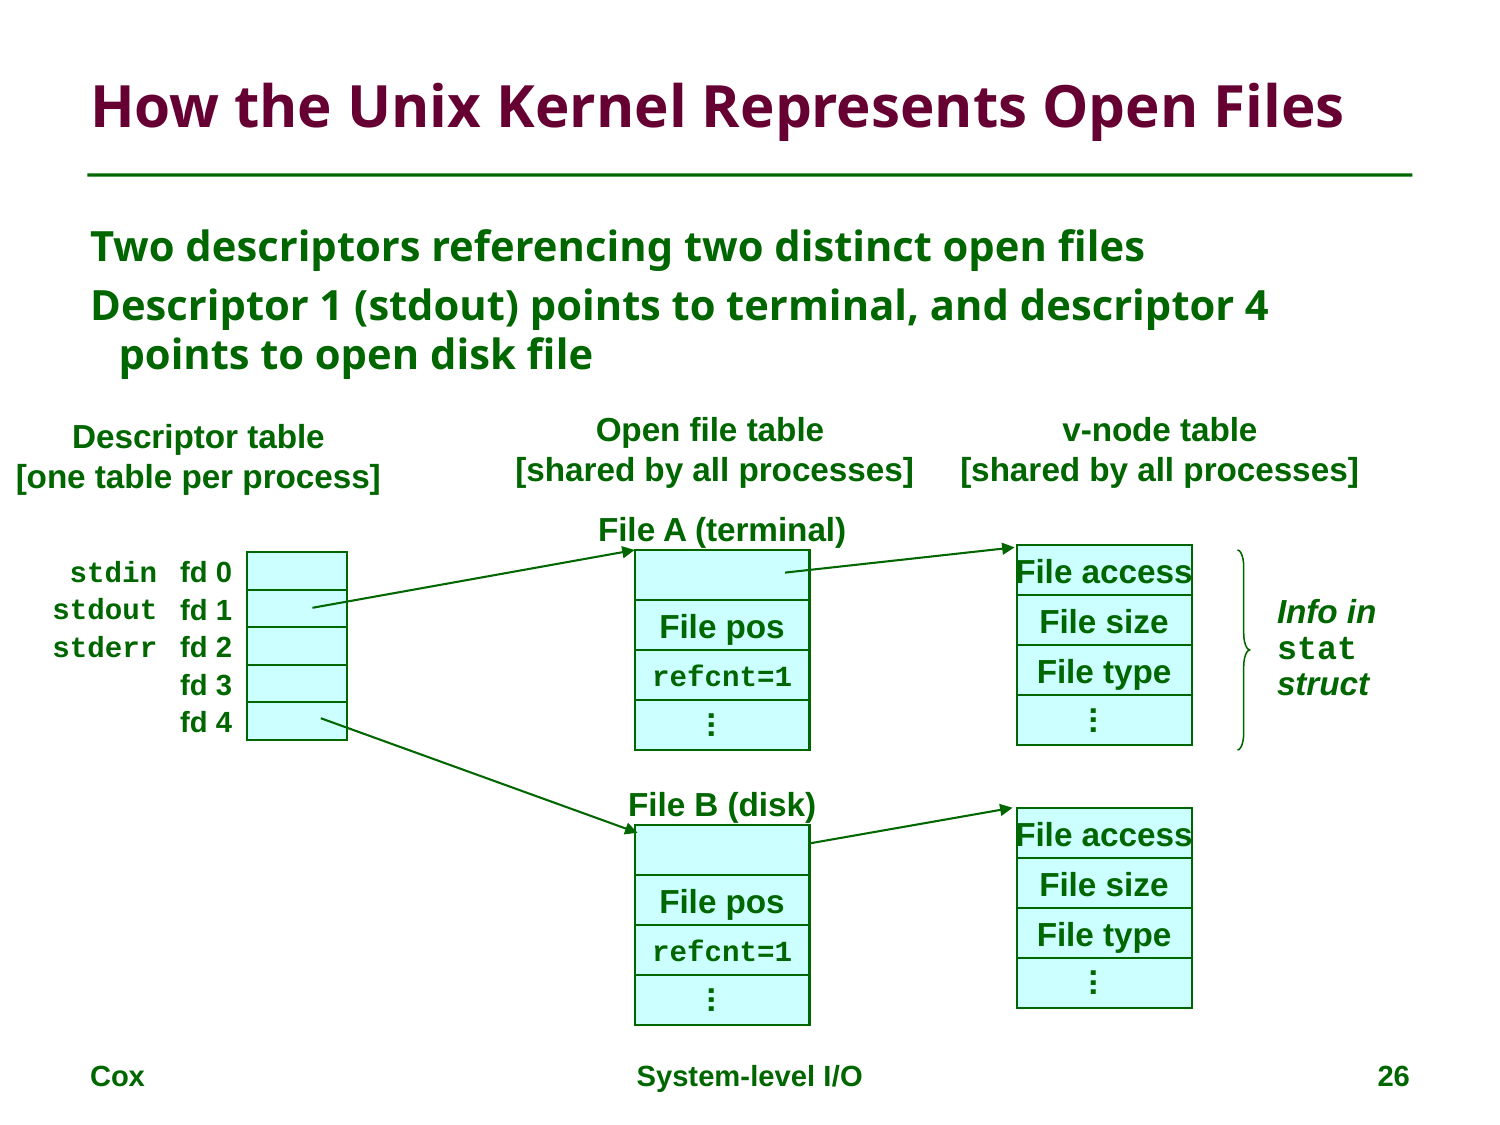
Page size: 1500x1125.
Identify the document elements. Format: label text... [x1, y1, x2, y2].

text_box fd 2 [173, 627, 248, 664]
text_box File type [1016, 907, 1192, 958]
list Two descriptors referencing two distinct open files Descriptor 1 (stdout) points to terminal, and descriptor 4 points to open disk file [75, 212, 1425, 450]
text_box File size [1016, 595, 1192, 645]
text_box [785, 542, 1015, 573]
text_box refcnt=1 [634, 650, 810, 699]
text_box [634, 830, 810, 875]
text_box Open file table [shared by all processes] [500, 400, 930, 495]
text_box ... [1016, 958, 1192, 1008]
text_box [248, 664, 348, 702]
footer System-level I/O [512, 1049, 988, 1103]
text_box [248, 627, 348, 664]
text_box File pos [634, 875, 810, 924]
text_box [634, 555, 810, 600]
text_box fd 0 [173, 552, 248, 589]
text_box File type [1016, 645, 1192, 696]
text_box ... [634, 699, 810, 750]
text_box File pos [634, 600, 810, 650]
text_box File access [1016, 807, 1192, 857]
slide_number Cox [74, 1049, 426, 1103]
slide_number 26 [1074, 1049, 1426, 1103]
text_box stderr [37, 633, 173, 671]
text_box Descriptor table [one table per process] [0, 408, 397, 503]
text_box [1237, 549, 1250, 751]
text_box ... [1016, 696, 1192, 746]
text_box stdin [54, 545, 173, 596]
text_box File A (terminal) [583, 500, 862, 555]
title How the Unix Kernel Represents Open Files [75, 45, 1425, 163]
text_box [248, 552, 348, 589]
text_box [248, 589, 348, 627]
text_box [623, 830, 638, 835]
text_box [810, 803, 1013, 844]
text_box v-node table [shared by all processes] [945, 400, 1375, 495]
text_box File access [1016, 545, 1192, 595]
text_box [248, 702, 348, 740]
text_box ... [634, 975, 810, 1025]
text_box fd 1 [173, 589, 248, 627]
text_box refcnt=1 [634, 924, 810, 975]
text_box File size [1016, 857, 1192, 907]
text_box fd 3 [147, 664, 248, 702]
text_box stdout [37, 582, 173, 633]
text_box Info in stat struct [1262, 587, 1413, 710]
text_box File B (disk) [613, 775, 832, 830]
text_box fd 4 [147, 702, 248, 740]
